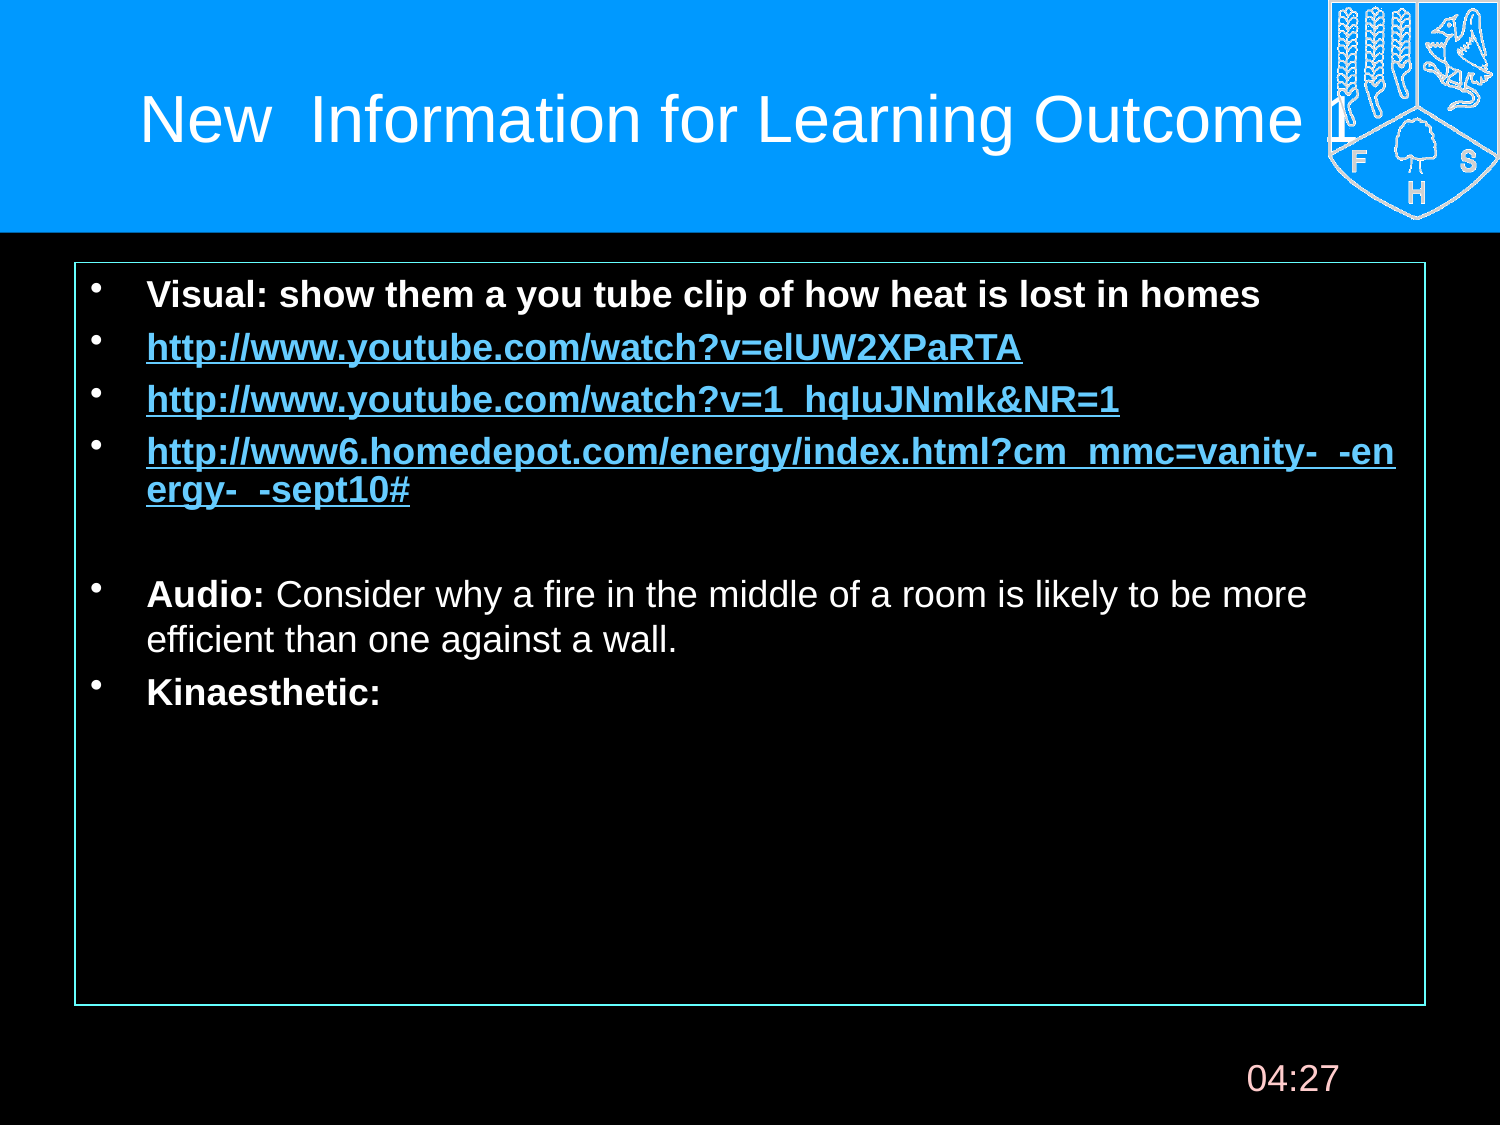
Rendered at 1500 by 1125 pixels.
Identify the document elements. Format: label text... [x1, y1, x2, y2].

title New Information for Learning Outcome 1 [0, 0, 1500, 233]
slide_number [1174, 1046, 1412, 1125]
picture [1328, 0, 1500, 221]
list Visual: show them a you tube clip of how heat is lost in homes http://www.youtube.com/watch?v=elUW2XPaRTA http://www.youtube.com/watch?v=1_hqIuJNmIk&NR=1 http://www6.homedepot.com/energy/index.html?cm_mmc=vanity-_-energy-_-sept10# Audio: Consider why a fire in the middle of a room is likely to be more efficient than one against a wall. Kinaesthetic: [74, 262, 1426, 1006]
